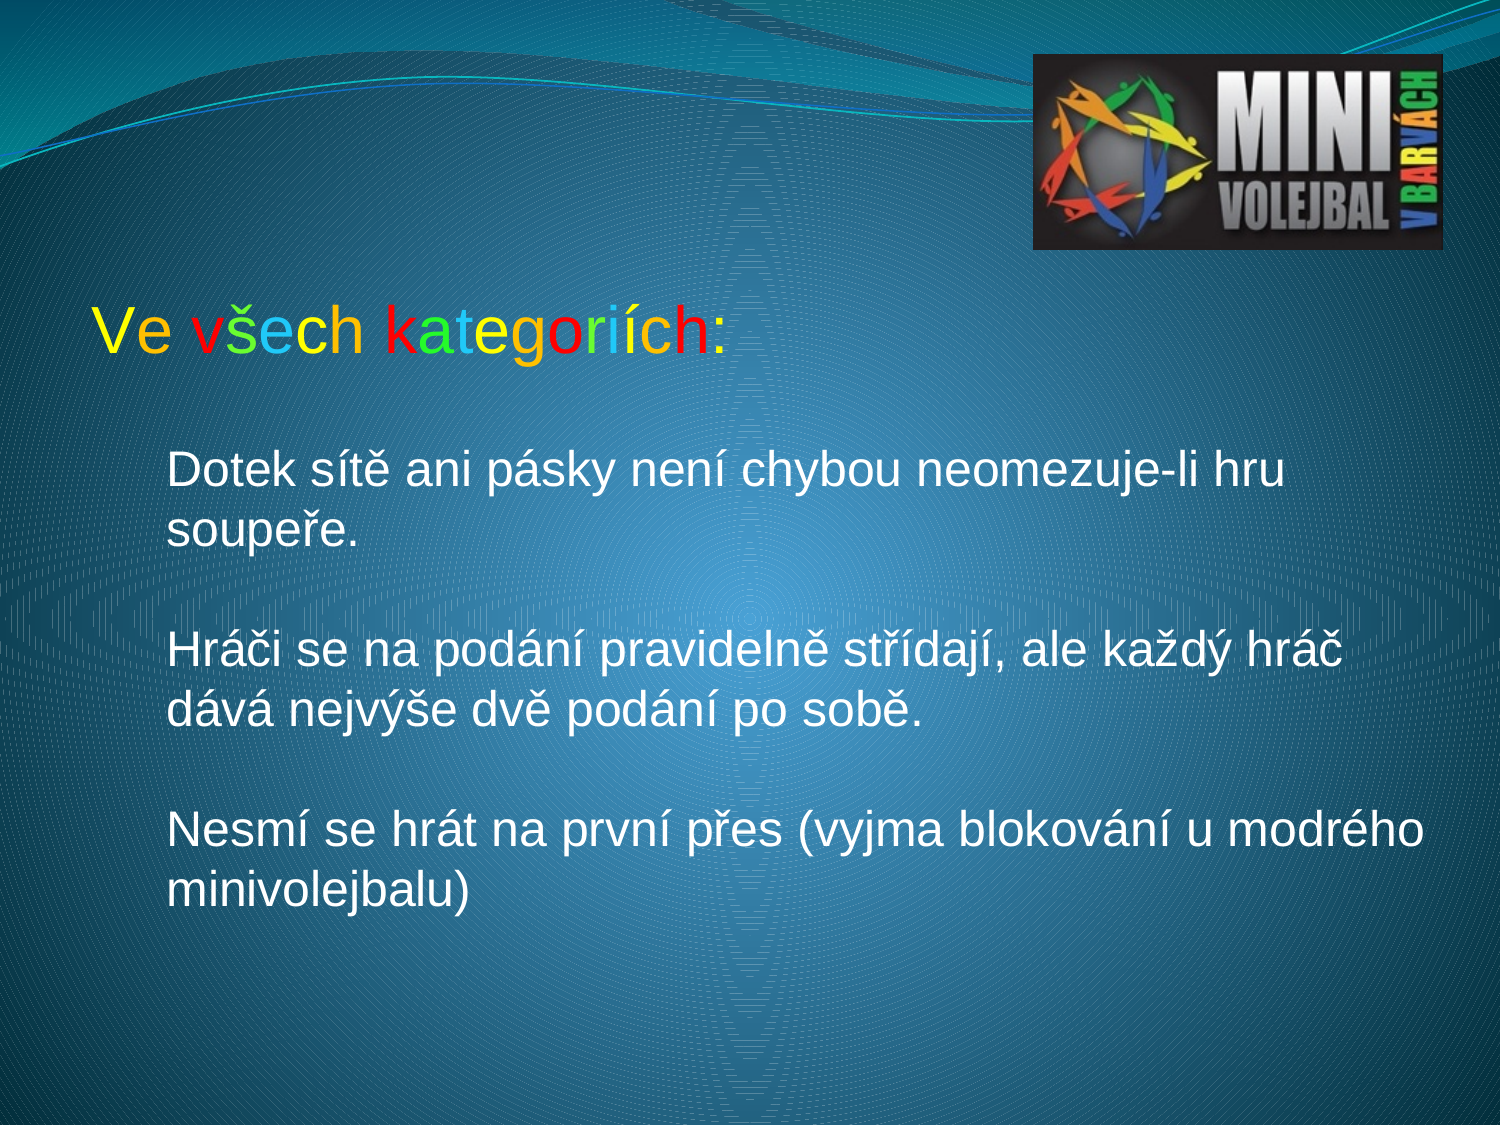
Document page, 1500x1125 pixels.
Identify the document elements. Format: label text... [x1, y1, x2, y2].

text_box Ve všech kategoriích: Dotek sítě ani pásky není chybou neomezuje-li hru soupeře. Hráči se na podání pravidelně střídají, ale každý hráč dává nejvýše dvě podání po sobě. Nesmí se hrát na první přes (vyjma blokování u modrého minivolejbalu) [76, 278, 1447, 984]
picture [1033, 54, 1443, 250]
